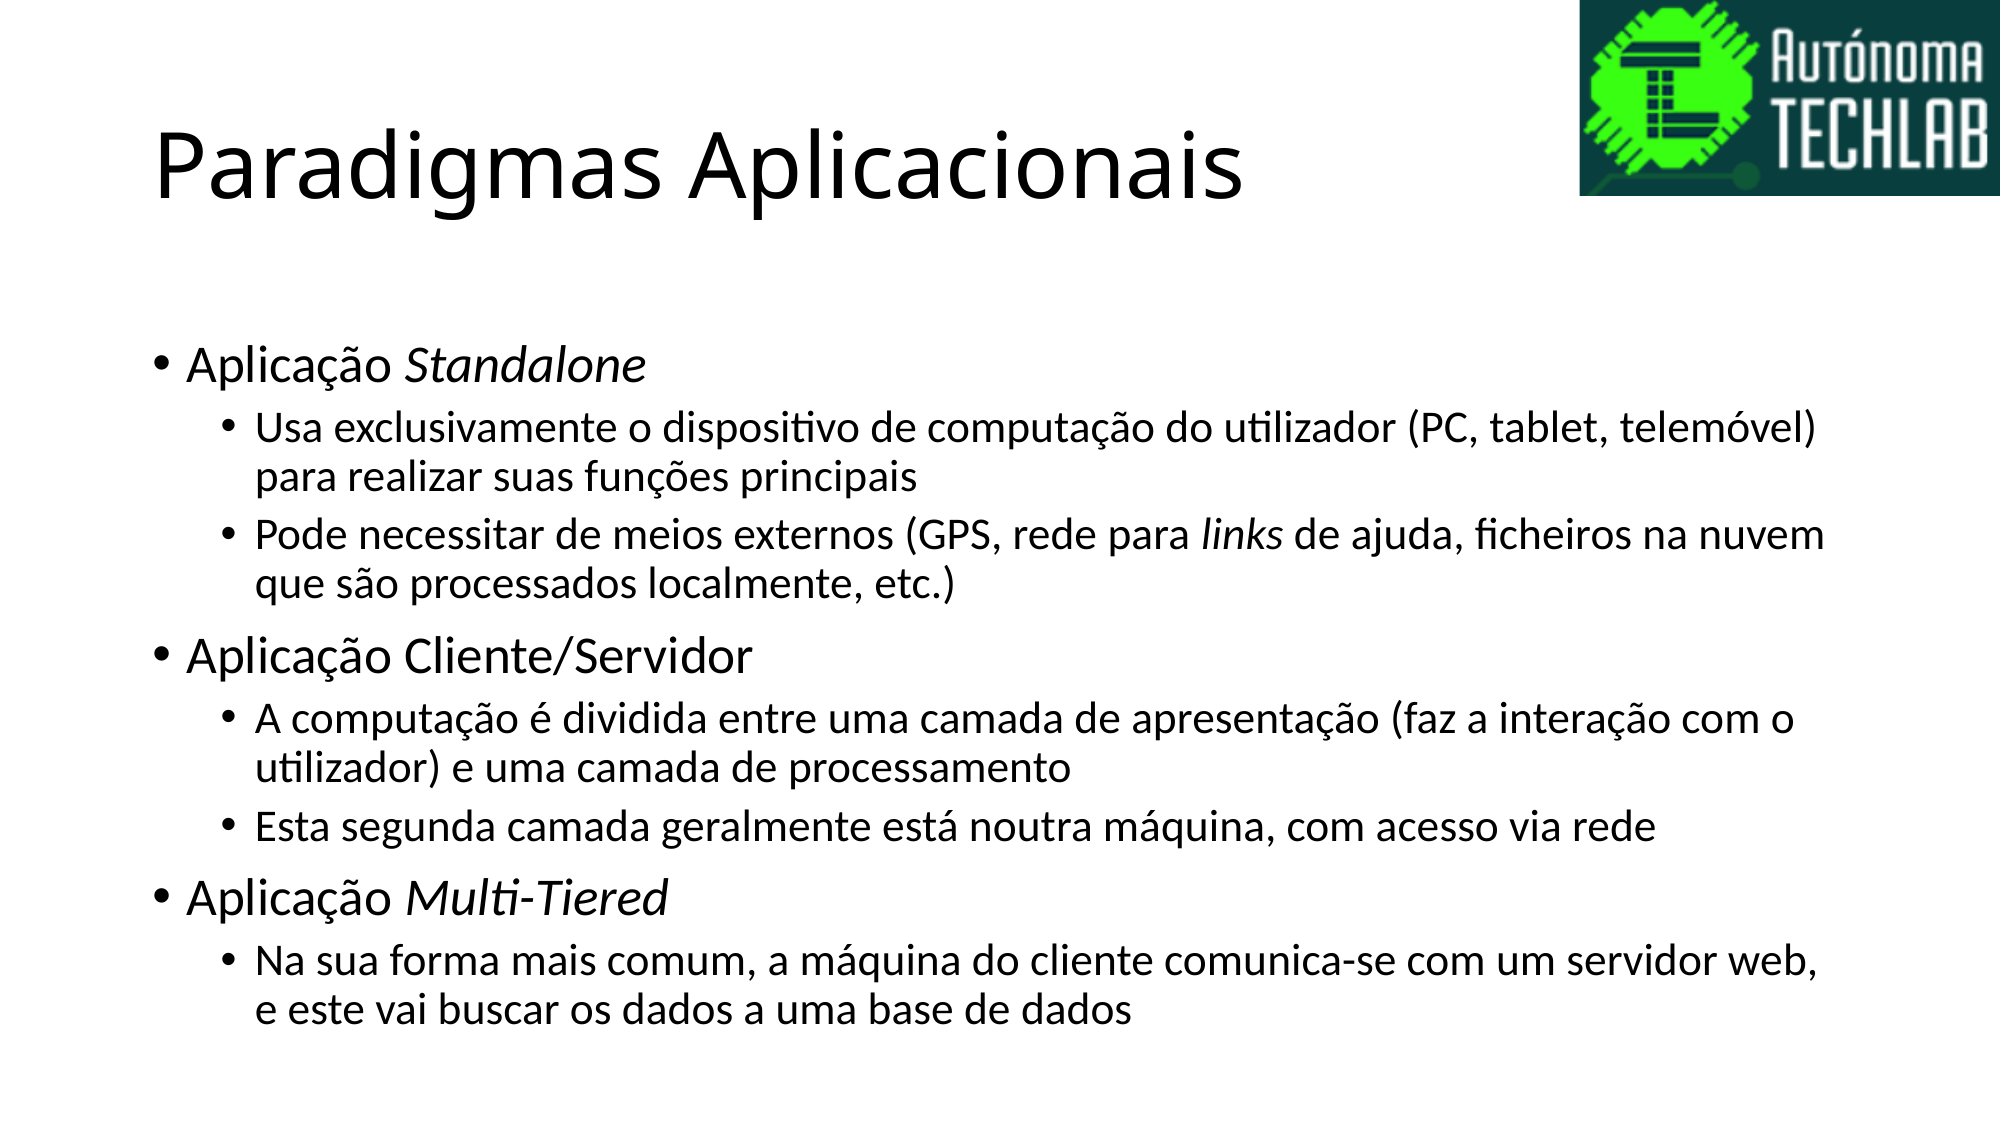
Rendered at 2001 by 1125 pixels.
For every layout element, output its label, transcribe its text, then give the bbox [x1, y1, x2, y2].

title Paradigmas Aplicacionais [137, 59, 1863, 278]
picture [1579, 0, 2000, 196]
list Aplicação Standalone Usa exclusivamente o dispositivo de computação do utilizador (PC, tablet, telemóvel) para realizar suas funções principais Pode necessitar de meios externos (GPS, rede para links de ajuda, ficheiros na nuvem que são processados localmente, etc.) Aplicação Cliente/Servidor A computação é dividida entre uma camada de apresentação (faz a interação com o utilizador) e uma camada de processamento Esta segunda camada geralmente está noutra máquina, com acesso via rede Aplicação Multi-Tiered Na sua forma mais comum, a máquina do cliente comunica-se com um servidor web, e este vai buscar os dados a uma base de dados [137, 328, 1863, 1043]
